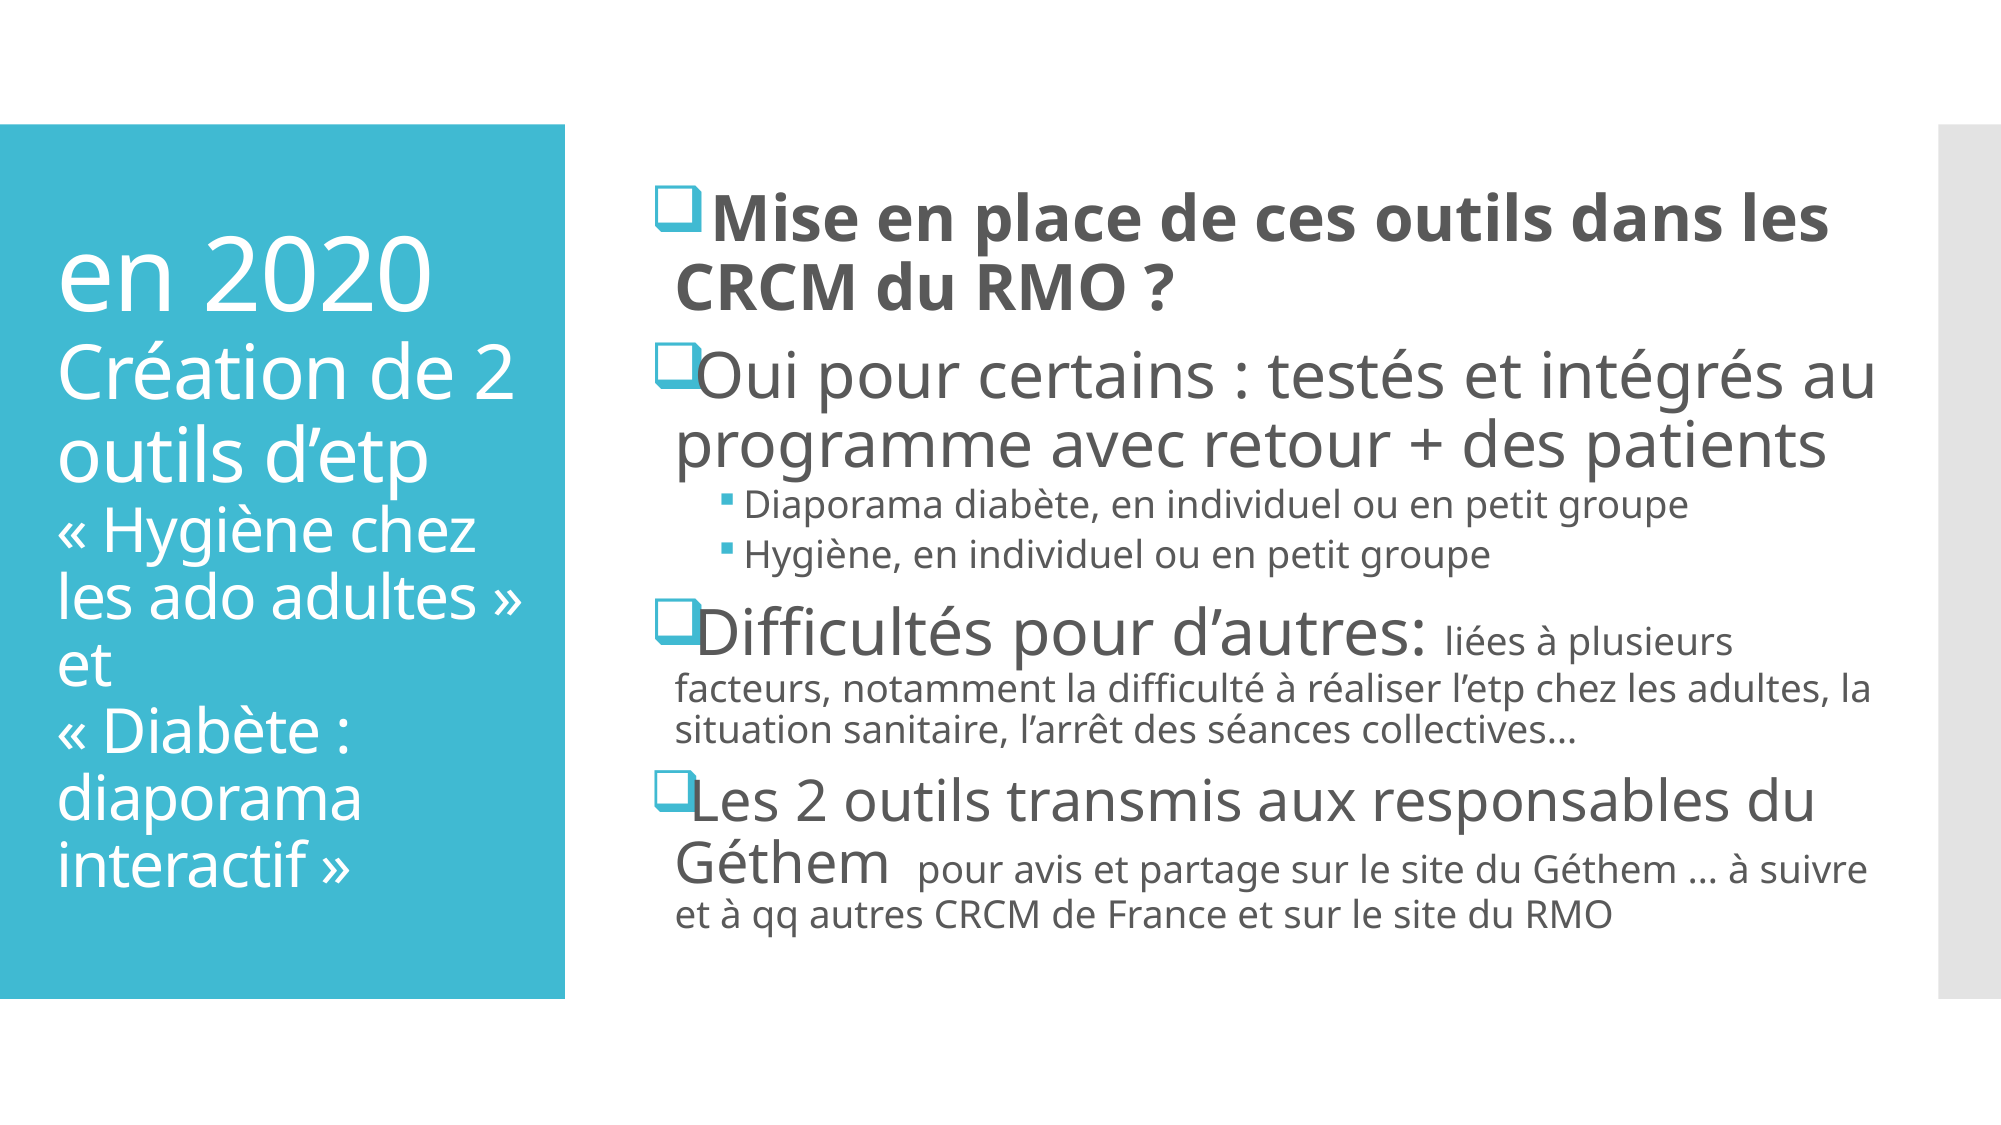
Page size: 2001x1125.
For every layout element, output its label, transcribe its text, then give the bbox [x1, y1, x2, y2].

title en 2020 Création de 2 outils d’etp « Hygiène chez les ado adultes » et « Diabète : diaporama interactif » [41, 184, 555, 940]
list Mise en place de ces outils dans les CRCM du RMO ? Oui pour certains : testés et intégrés au programme avec retour + des patients Diaporama diabète, en individuel ou en petit groupe Hygiène, en individuel ou en petit groupe Difficultés pour d’autres: liées à plusieurs facteurs, notamment la difficulté à réaliser l’etp chez les adultes, la situation sanitaire, l’arrêt des séances collectives… Les 2 outils transmis aux responsables du Géthem pour avis et partage sur le site du Géthem … à suivre et à qq autres CRCM de France et sur le site du RMO [634, 141, 1902, 982]
